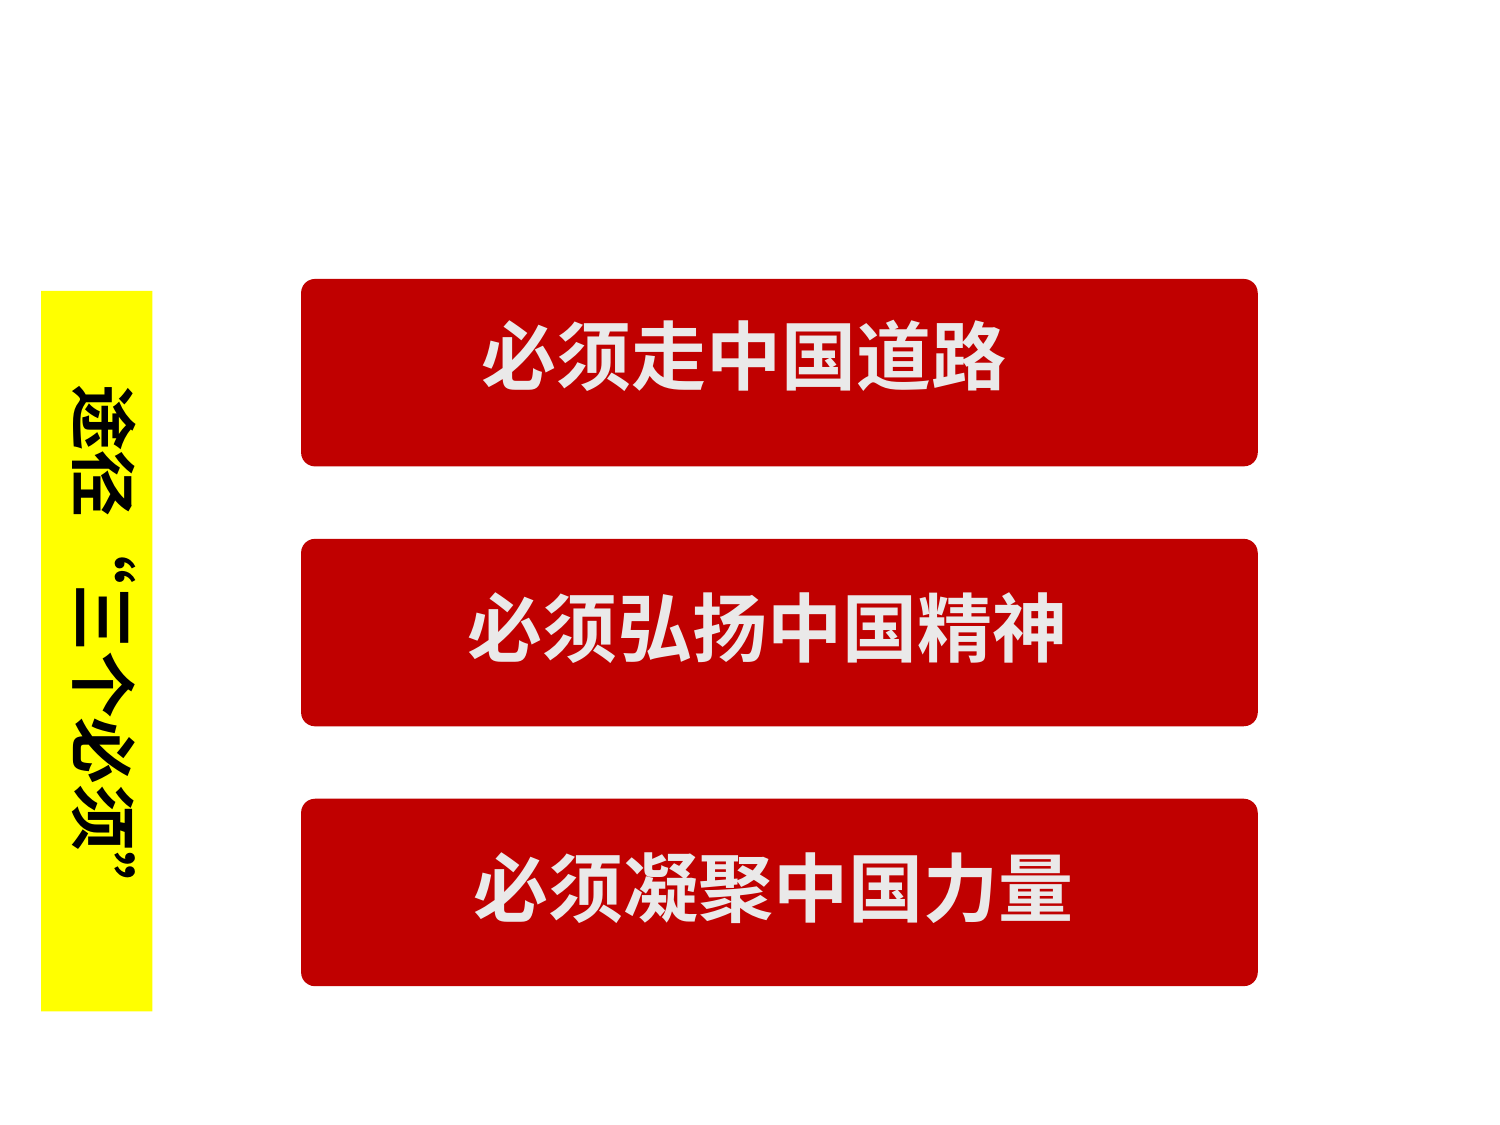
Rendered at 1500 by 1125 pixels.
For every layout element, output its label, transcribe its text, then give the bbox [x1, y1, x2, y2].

text_box 必须走中国道路 [431, 302, 1058, 408]
text_box 途径“三个必须” [41, 290, 153, 1012]
text_box 必须弘扬中国精神 [431, 574, 1105, 680]
text_box 必须凝聚中国力量 [419, 834, 1128, 940]
text_box [300, 797, 1259, 988]
text_box [300, 277, 1259, 468]
text_box [300, 537, 1259, 728]
